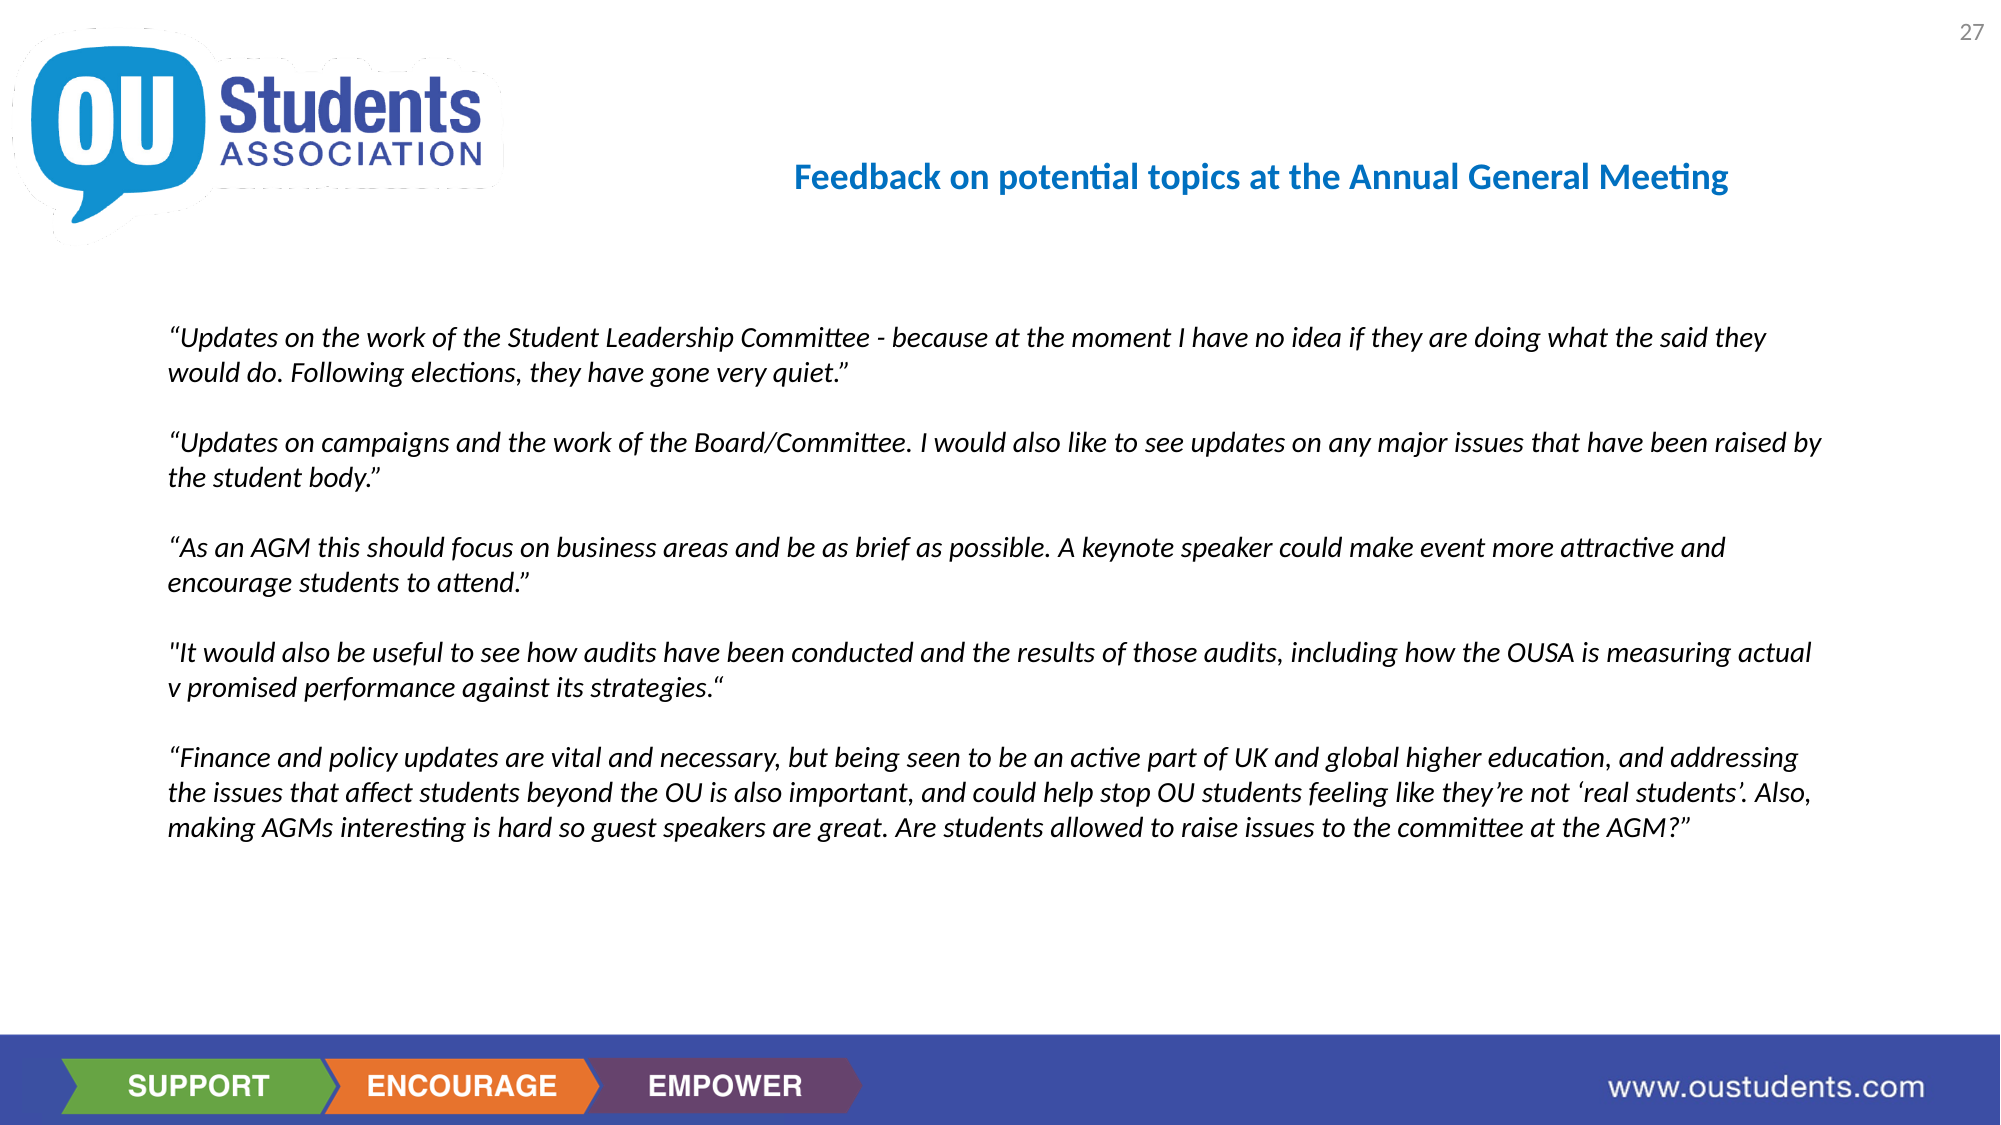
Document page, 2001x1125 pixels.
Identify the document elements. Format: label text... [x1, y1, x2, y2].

slide_number 27 [1550, 0, 2000, 61]
title Feedback on potential topics at the Annual General Meeting [565, 149, 1959, 353]
text_box “Updates on the work of the Student Leadership Committee - because at the moment I have no idea if they are doing what the said they would do. Following elections, they have gone very quiet.” “Updates on campaigns and the work of the Board/Committee. I would also like to see updates on any major issues that have been raised by the student body.” “As an AGM this should focus on business areas and be as brief as possible. A keynote speaker could make event more attractive and encourage students to attend.” "It would also be useful to see how audits have been conducted and the results of those audits, including how the OUSA is measuring actual v promised performance against its strategies.“ “Finance and policy updates are vital and necessary, but being seen to be an active part of UK and global higher education, and addressing the issues that affect students beyond the OU is also important, and could help stop OU students feeling like they’re not ‘real students’. Also, making AGMs interesting is hard so guest speakers are great. Are students allowed to raise issues to the committee at the AGM?” [152, 311, 1847, 851]
picture [0, 9, 531, 260]
picture [0, 926, 2000, 1125]
